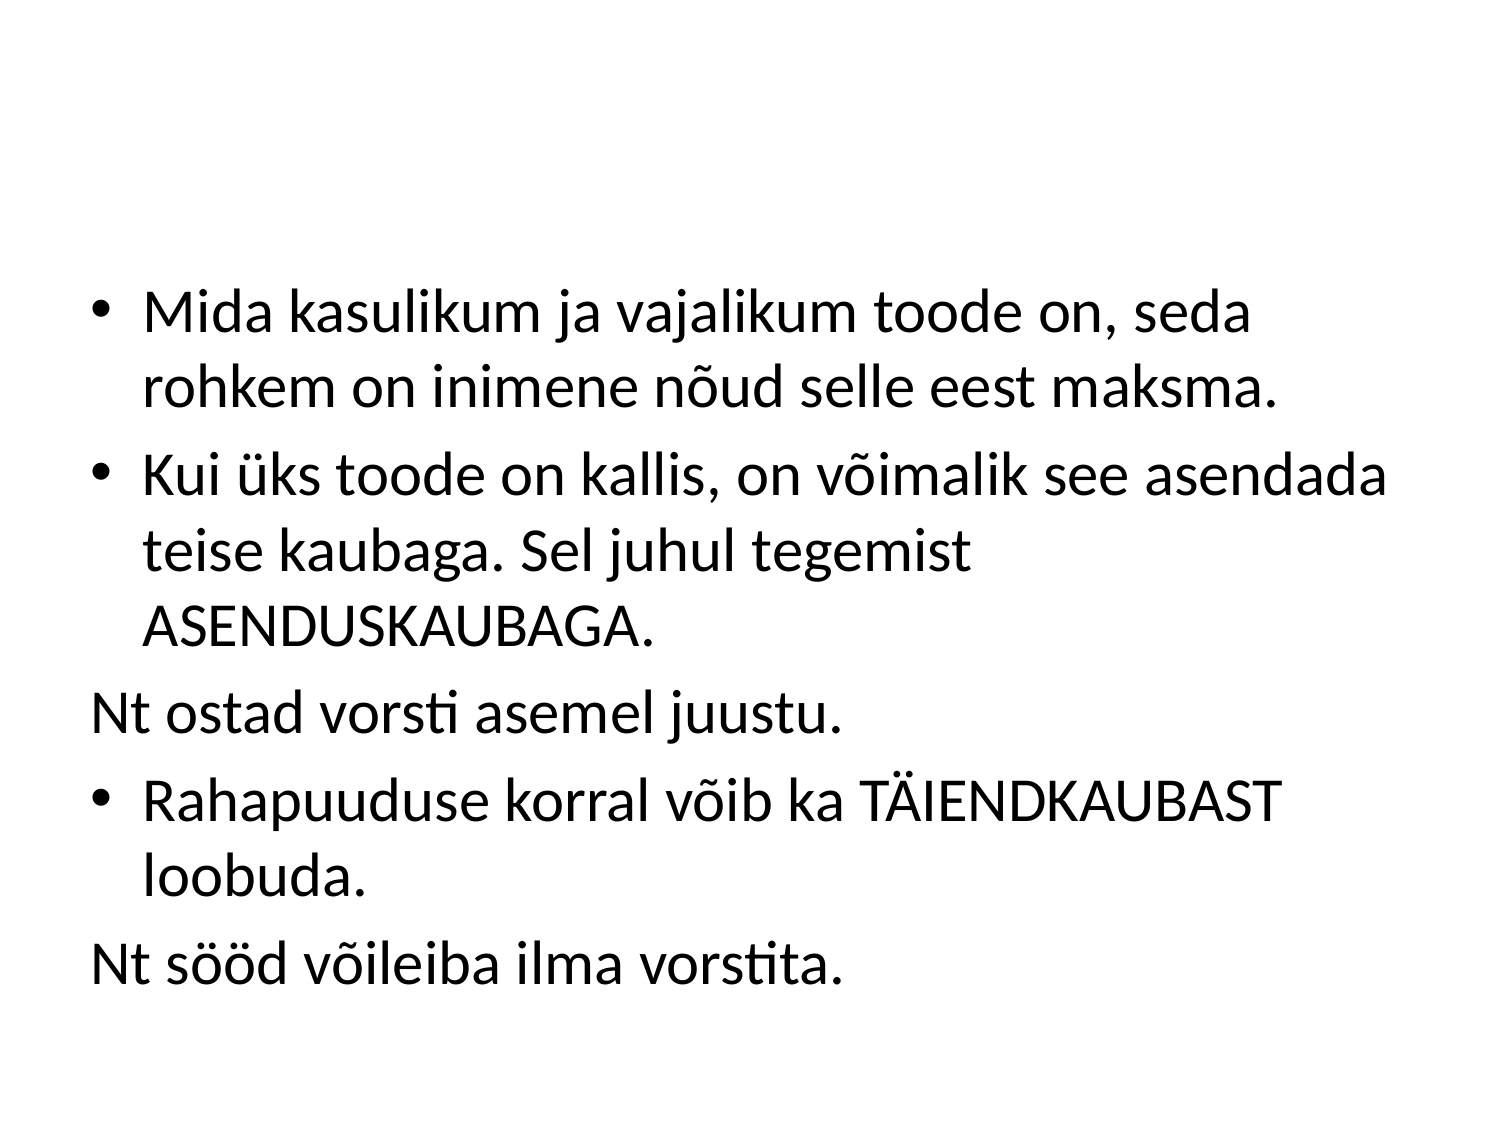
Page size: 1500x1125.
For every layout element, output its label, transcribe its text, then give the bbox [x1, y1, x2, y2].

list Mida kasulikum ja vajalikum toode on, seda rohkem on inimene nõud selle eest maksma. Kui üks toode on kallis, on võimalik see asendada teise kaubaga. Sel juhul tegemist ASENDUSKAUBAGA. Nt ostad vorsti asemel juustu. Rahapuuduse korral võib ka TÄIENDKAUBAST loobuda. Nt sööd võileiba ilma vorstita. [75, 262, 1425, 1005]
